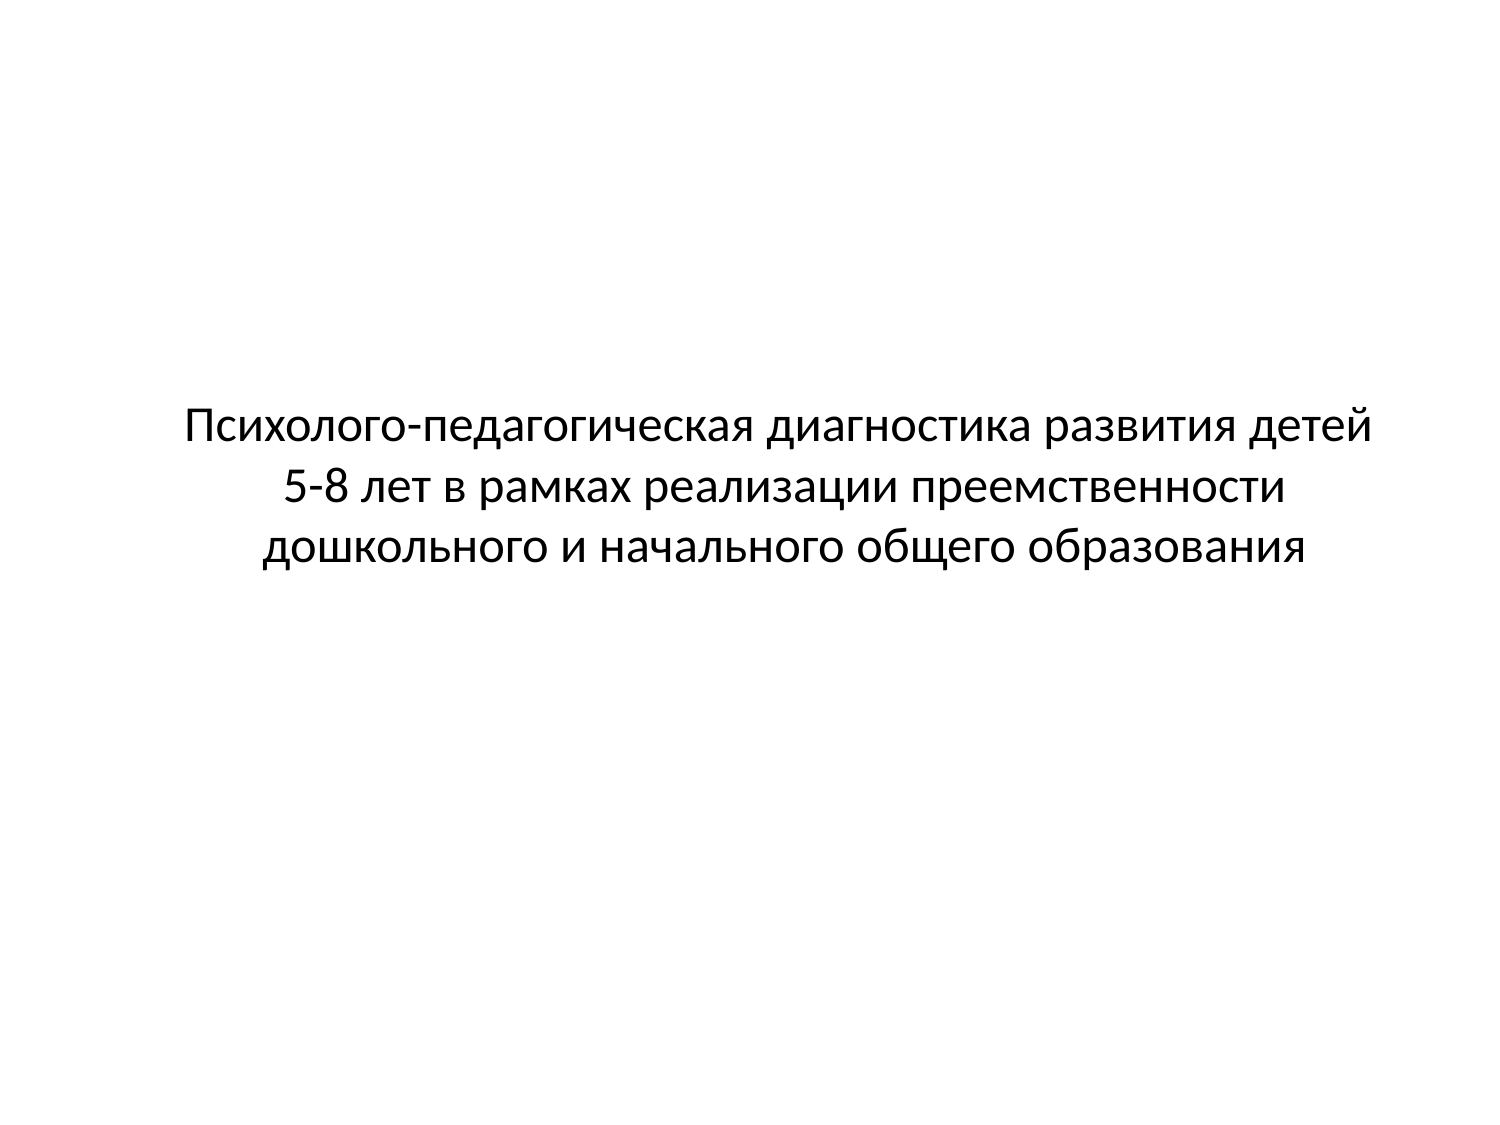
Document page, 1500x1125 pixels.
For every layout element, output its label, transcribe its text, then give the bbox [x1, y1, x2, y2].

title Психолого-педагогическая диагностика развития детей 5-8 лет в рамках реализации преемственности дошкольного и начального общего образования [147, 361, 1423, 603]
